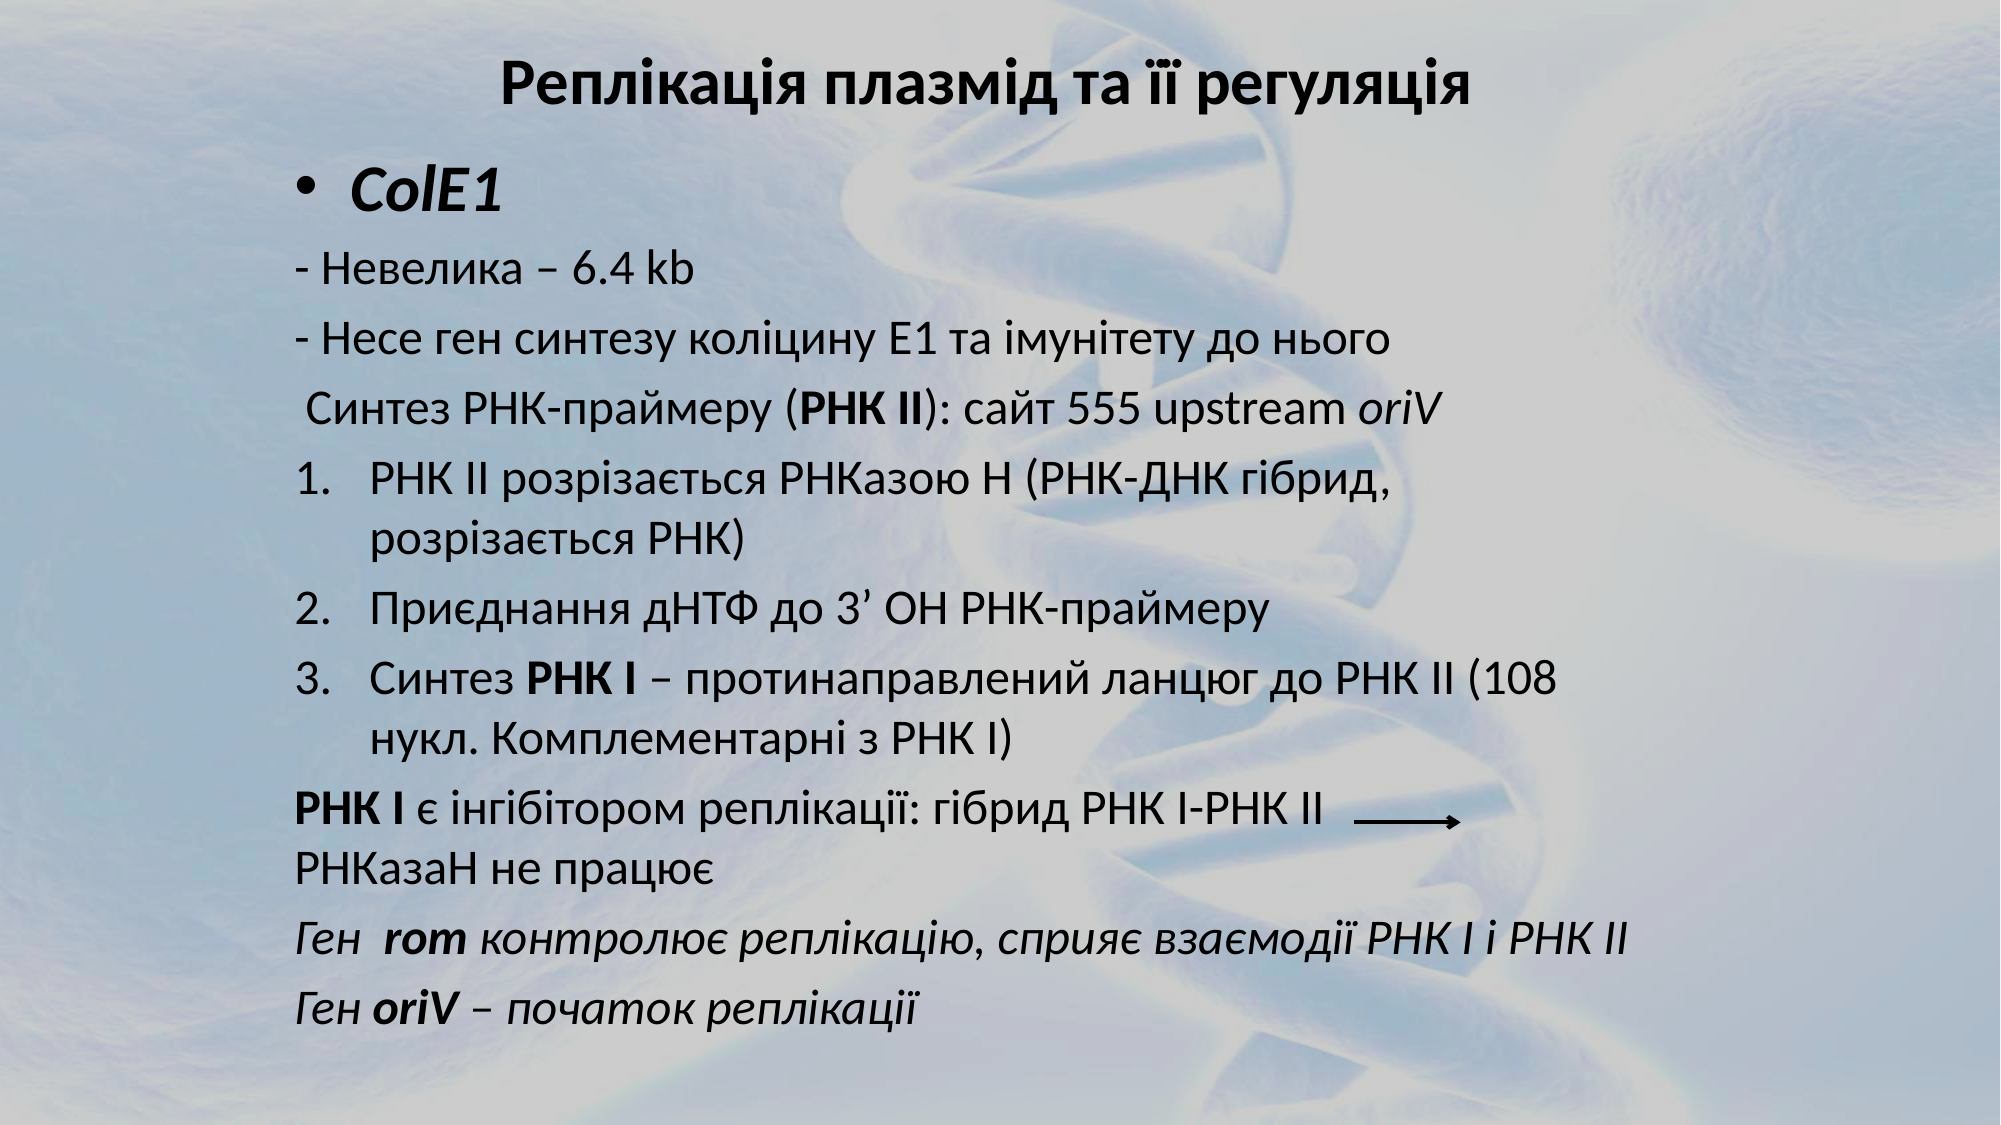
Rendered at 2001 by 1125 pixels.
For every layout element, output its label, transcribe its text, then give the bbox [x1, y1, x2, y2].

list ColE1 - Невелика – 6.4 kb - Несе ген синтезу коліцину E1 та імунітету до нього Синтез РНК-праймеру (РНК ІІ): сайт 555 upstream oriV РНК ІІ розрізається РНКазою Н (РНК-ДНК гібрид, розрізається РНК) Приєднання дНТФ до 3’ OH РНК-праймеру Синтез РНК І – протинаправлений ланцюг до РНК ІІ (108 нукл. Комплементарні з РНК І) РНК І є інгібітором реплікації: гібрид РНК І-РНК ІІ РНКазаН не працює Ген rom контролює реплікацію, сприяє взаємодії РНК І і РНК ІІ Ген oriV – початок реплікації [279, 137, 1675, 1094]
title Реплікація плазмід та її регуляція [409, 0, 1581, 137]
picture [0, 0, 2001, 1125]
